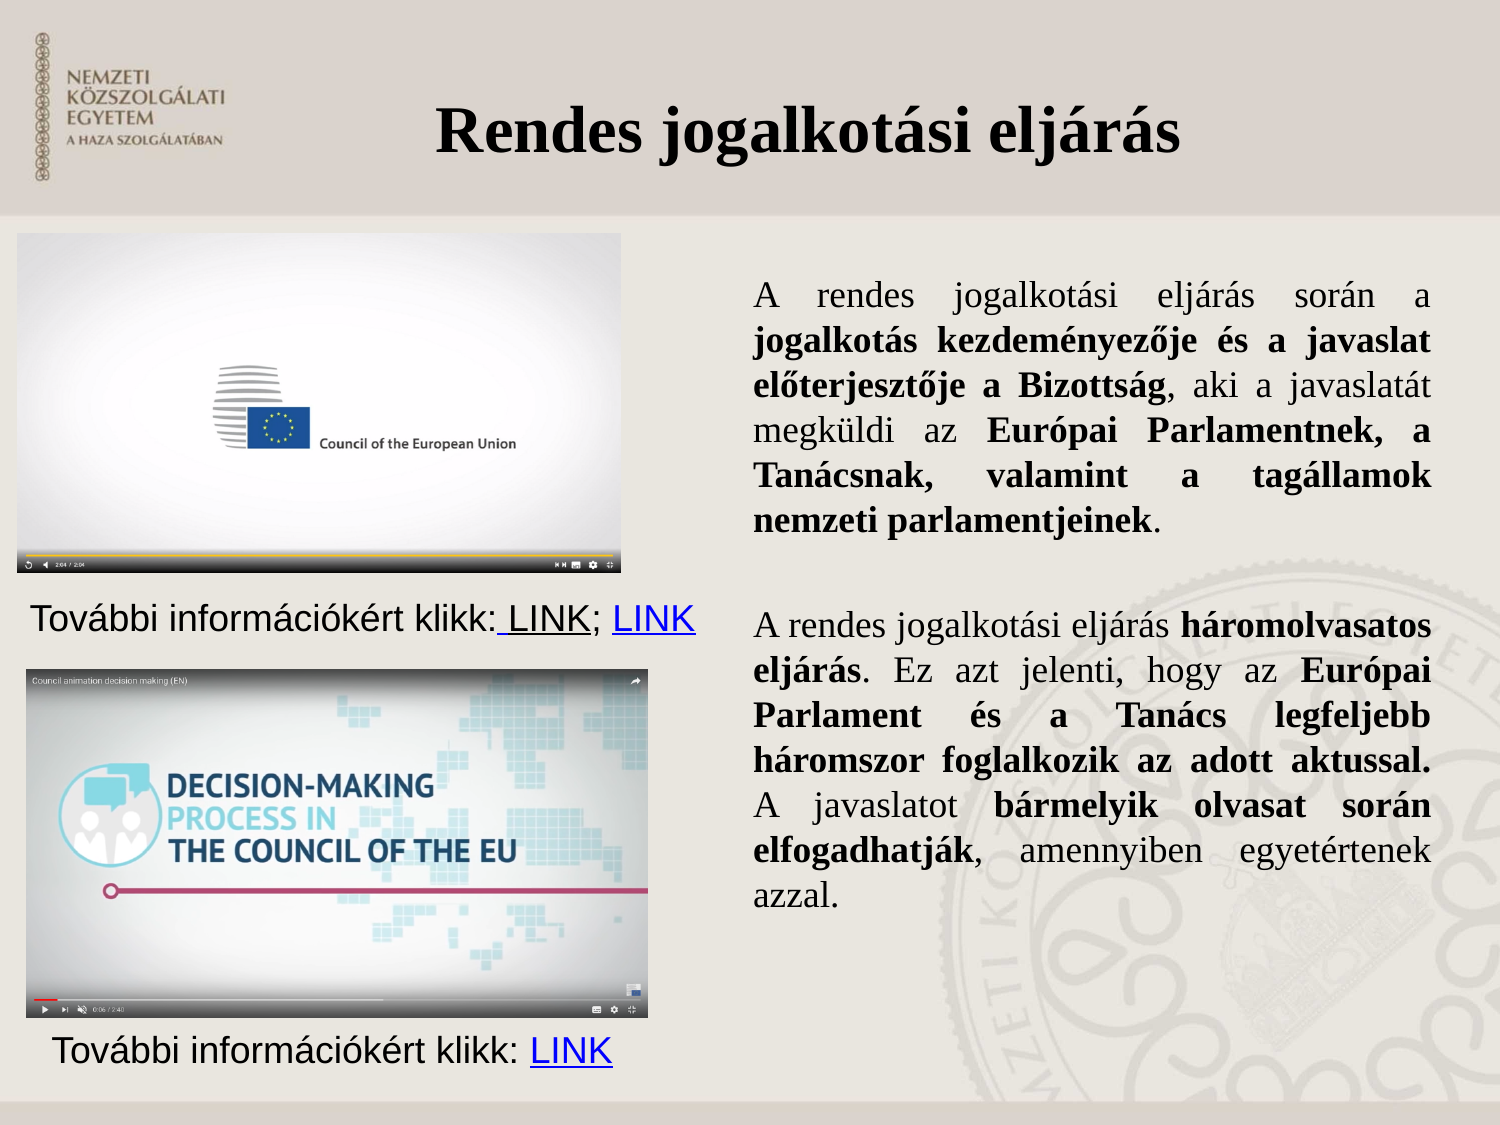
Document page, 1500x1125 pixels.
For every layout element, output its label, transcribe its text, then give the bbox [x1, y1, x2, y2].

text_box További információkért klikk: LINK; LINK [14, 586, 711, 691]
text_box Rendes jogalkotási eljárás [348, 78, 1270, 253]
picture [0, 0, 1500, 1125]
list A rendes jogalkotási eljárás során a jogalkotás kezdeményezője és a javaslat előterjesztője a Bizottság, aki a javaslatát megküldi az Európai Parlamentnek, a Tanácsnak, valamint a tagállamok nemzeti parlamentjeinek. A rendes jogalkotási eljárás háromolvasatos eljárás. Ez azt jelenti, hogy az Európai Parlament és a Tanács legfeljebb háromszor foglalkozik az adott aktussal. A javaslatot bármelyik olvasat során elfogadhatják, amennyiben egyetértenek azzal. [738, 262, 1447, 1024]
text_box További információkért klikk: LINK [36, 1018, 715, 1079]
